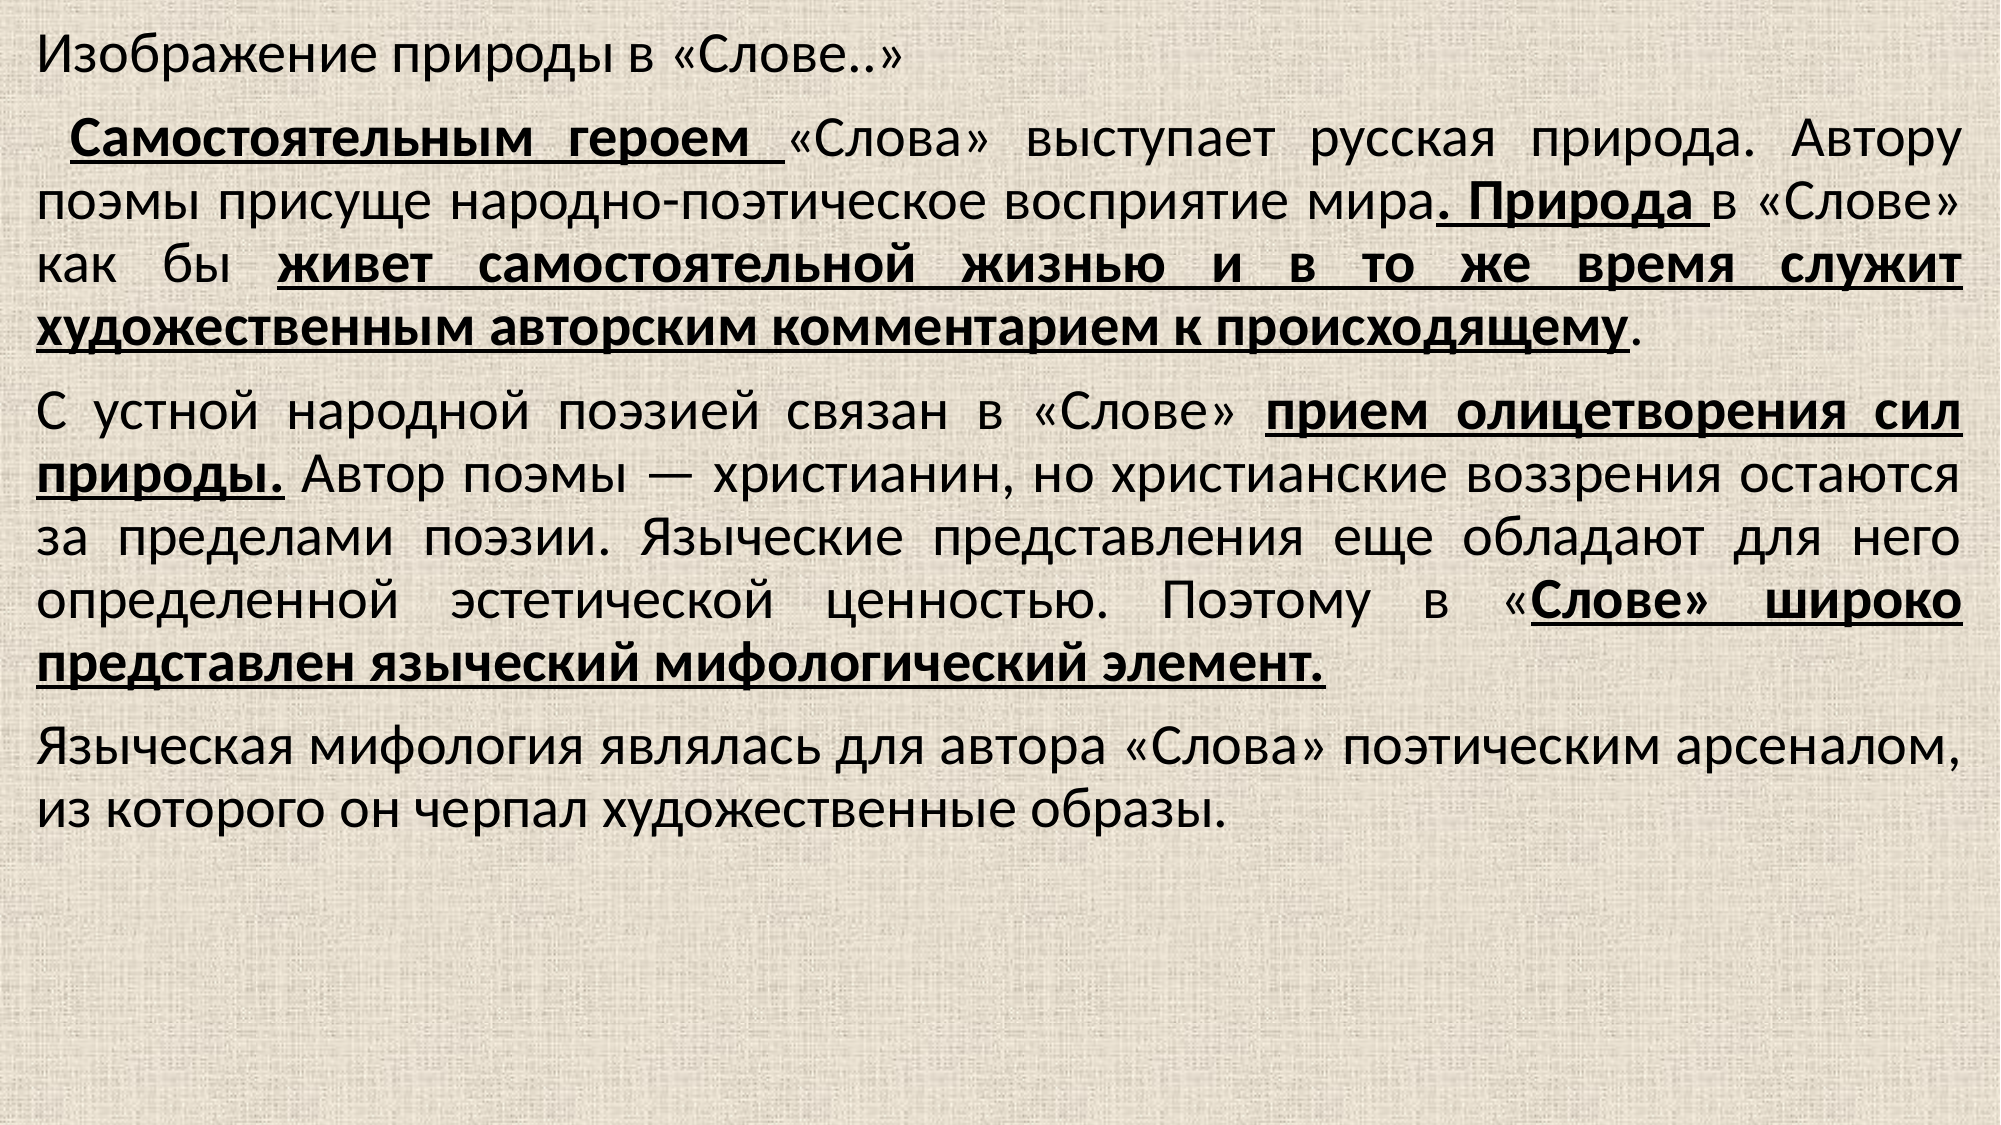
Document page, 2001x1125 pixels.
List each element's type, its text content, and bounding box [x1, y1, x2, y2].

list Изображение природы в «Слове..» Самостоятельным героем «Слова» выступает русская природа. Автору поэмы присуще народно-поэтическое восприятие мира. Природа в «Слове» как бы живет самостоятельной жизнью и в то же время служит художественным авторским комментарием к происходящему. С устной народной поэзией связан в «Слове» прием олицетворения сил природы. Автор поэмы — христианин, но христианские воззрения остаются за пределами поэзии. Языческие представления еще обладают для него определенной эстетической ценностью. Поэтому в «Слове» широко представлен языческий мифологический элемент. Языческая мифология являлась для автора «Слова» поэтическим арсеналом, из которого он черпал художественные образы. [21, 15, 1978, 1110]
